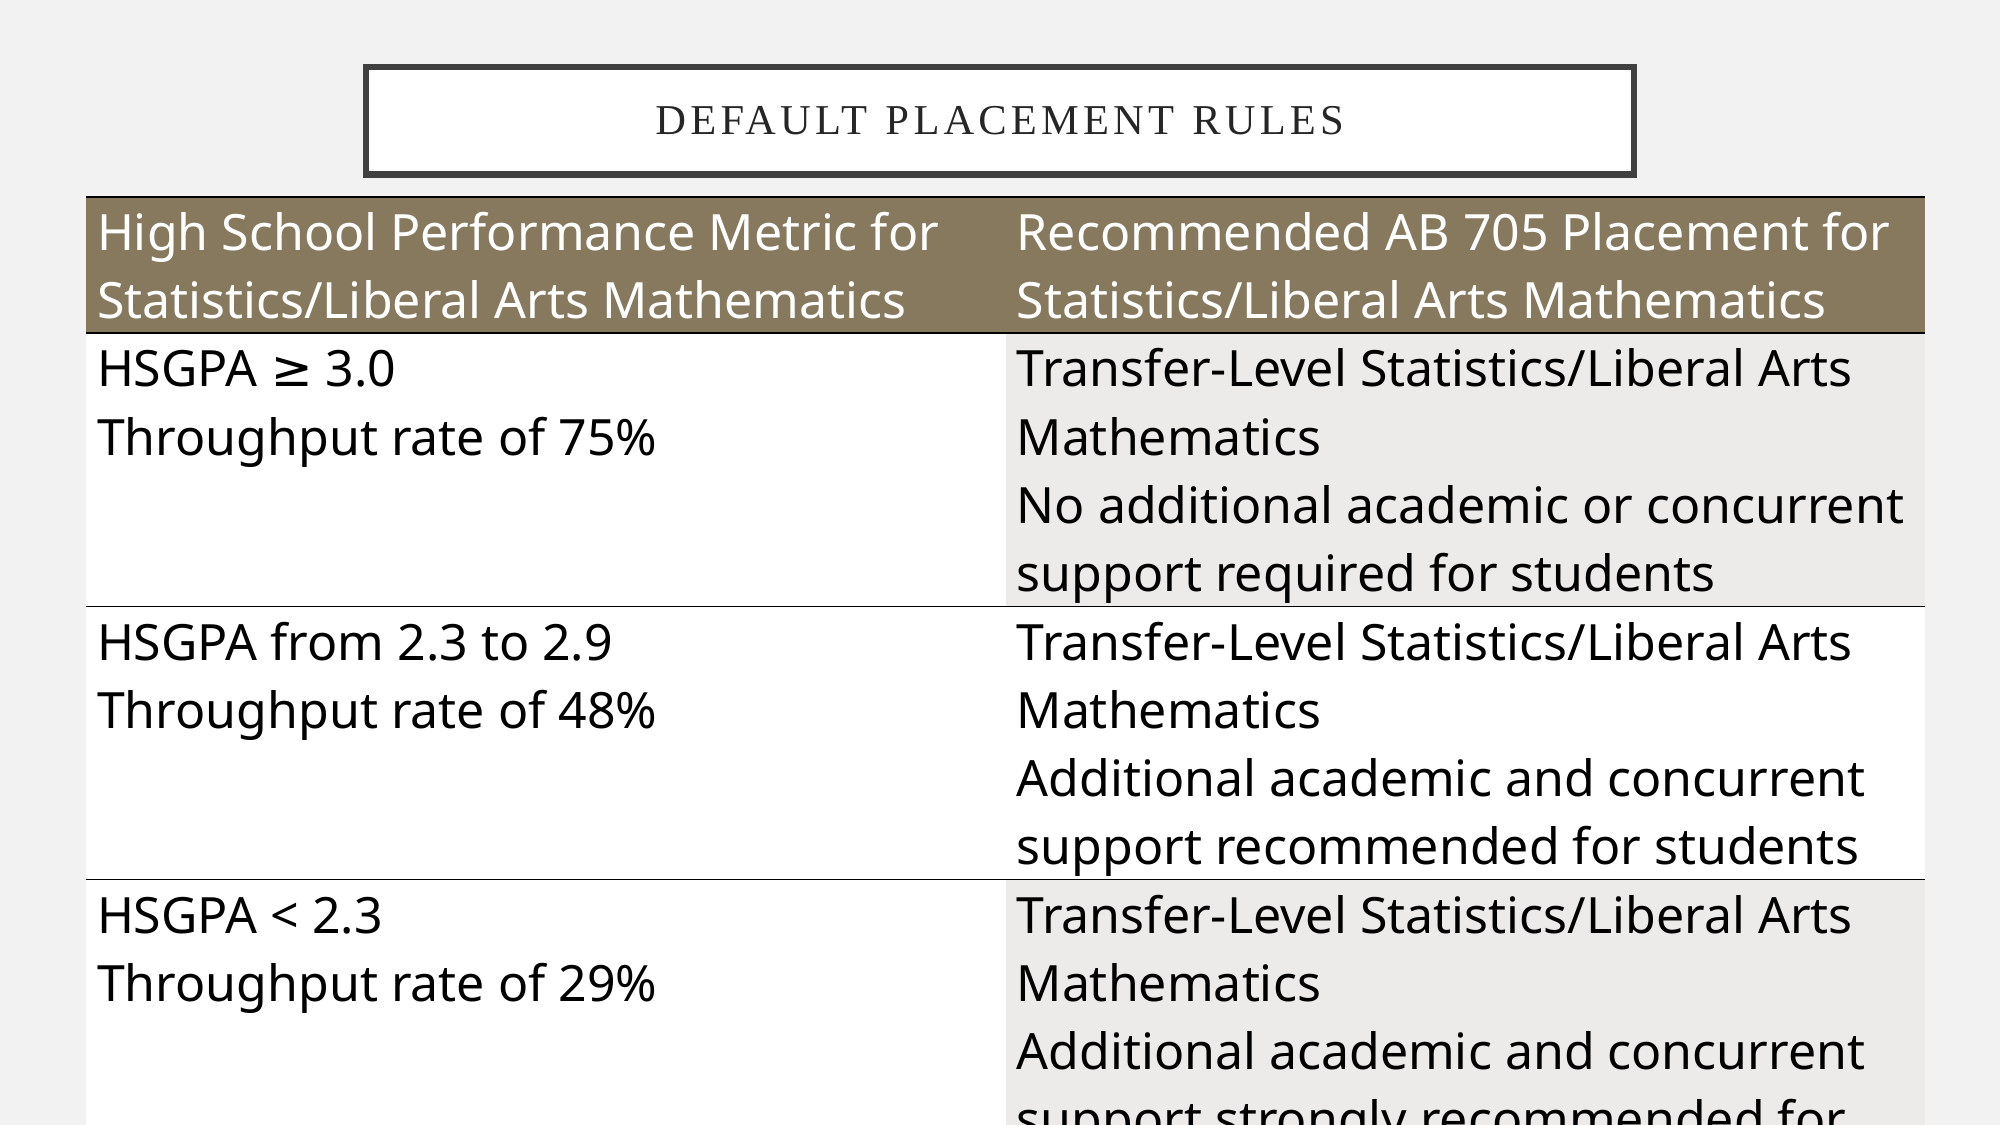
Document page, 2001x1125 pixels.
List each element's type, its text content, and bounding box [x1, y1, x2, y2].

table_header High School Performance Metric for Statistics/Liberal Arts Mathematics [86, 198, 1006, 332]
title Default Placement Rules [363, 64, 1637, 178]
table_header Recommended AB 705 Placement for Statistics/Liberal Arts Mathematics [1006, 198, 1925, 332]
table_cell HSGPA from 2.3 to 2.9 Throughput rate of 48% [86, 607, 1006, 879]
table_cell Transfer-Level Statistics/Liberal Arts Mathematics Additional academic and concurrent support strongly recommended for students [1006, 880, 1925, 1125]
table_cell Transfer-Level Statistics/Liberal Arts Mathematics Additional academic and concurrent support recommended for students [1006, 607, 1925, 879]
table_cell HSGPA < 2.3 Throughput rate of 29% [86, 880, 1006, 1125]
table_cell Transfer-Level Statistics/Liberal Arts Mathematics No additional academic or concurrent support required for students [1006, 334, 1925, 606]
table_cell HSGPA ≥ 3.0 Throughput rate of 75% [86, 334, 1006, 606]
